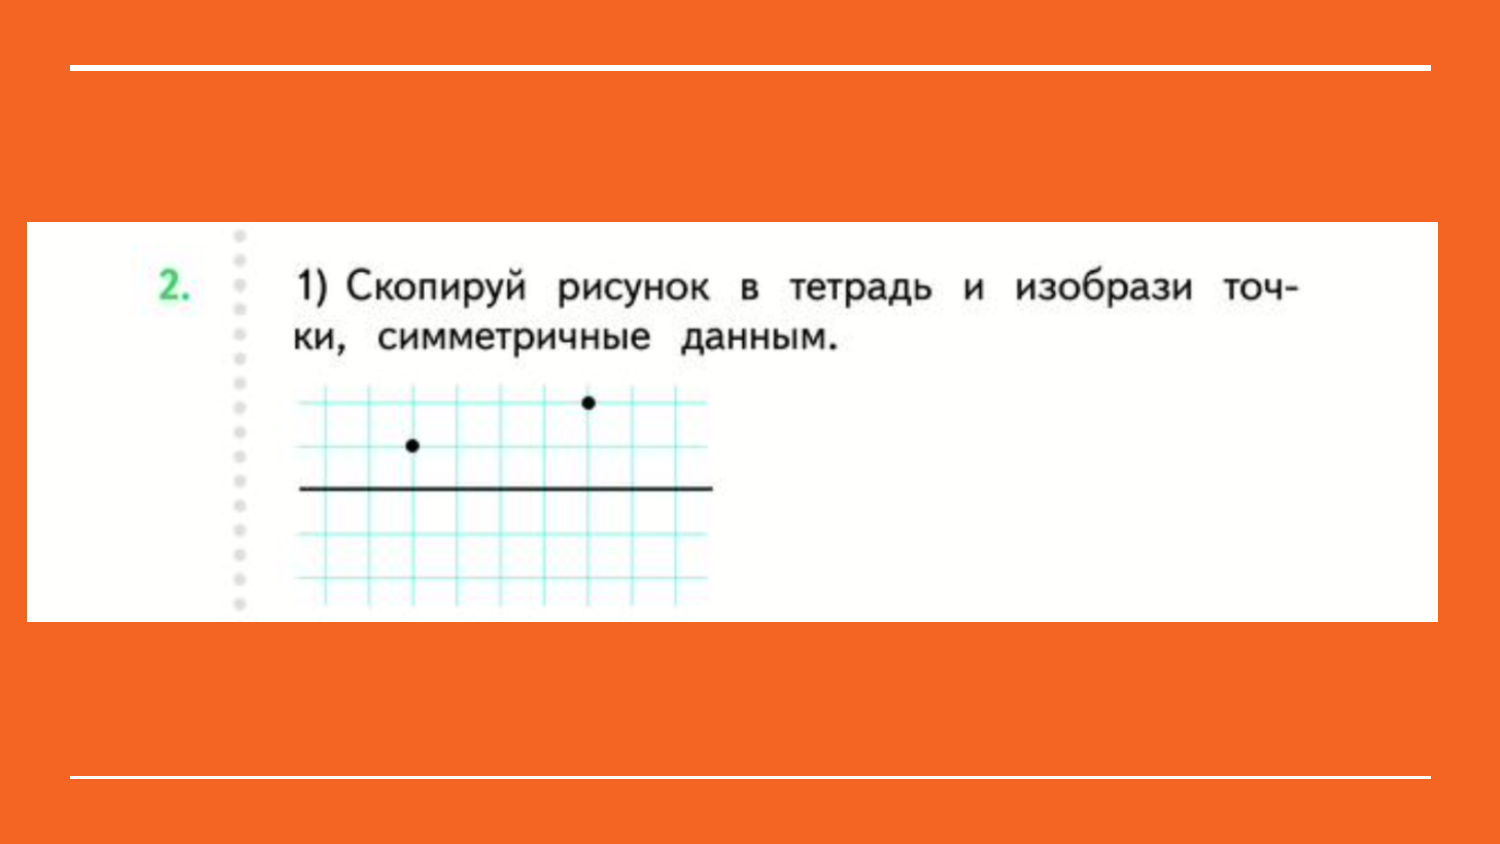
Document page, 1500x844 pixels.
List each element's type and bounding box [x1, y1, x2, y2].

picture [26, 222, 1439, 622]
